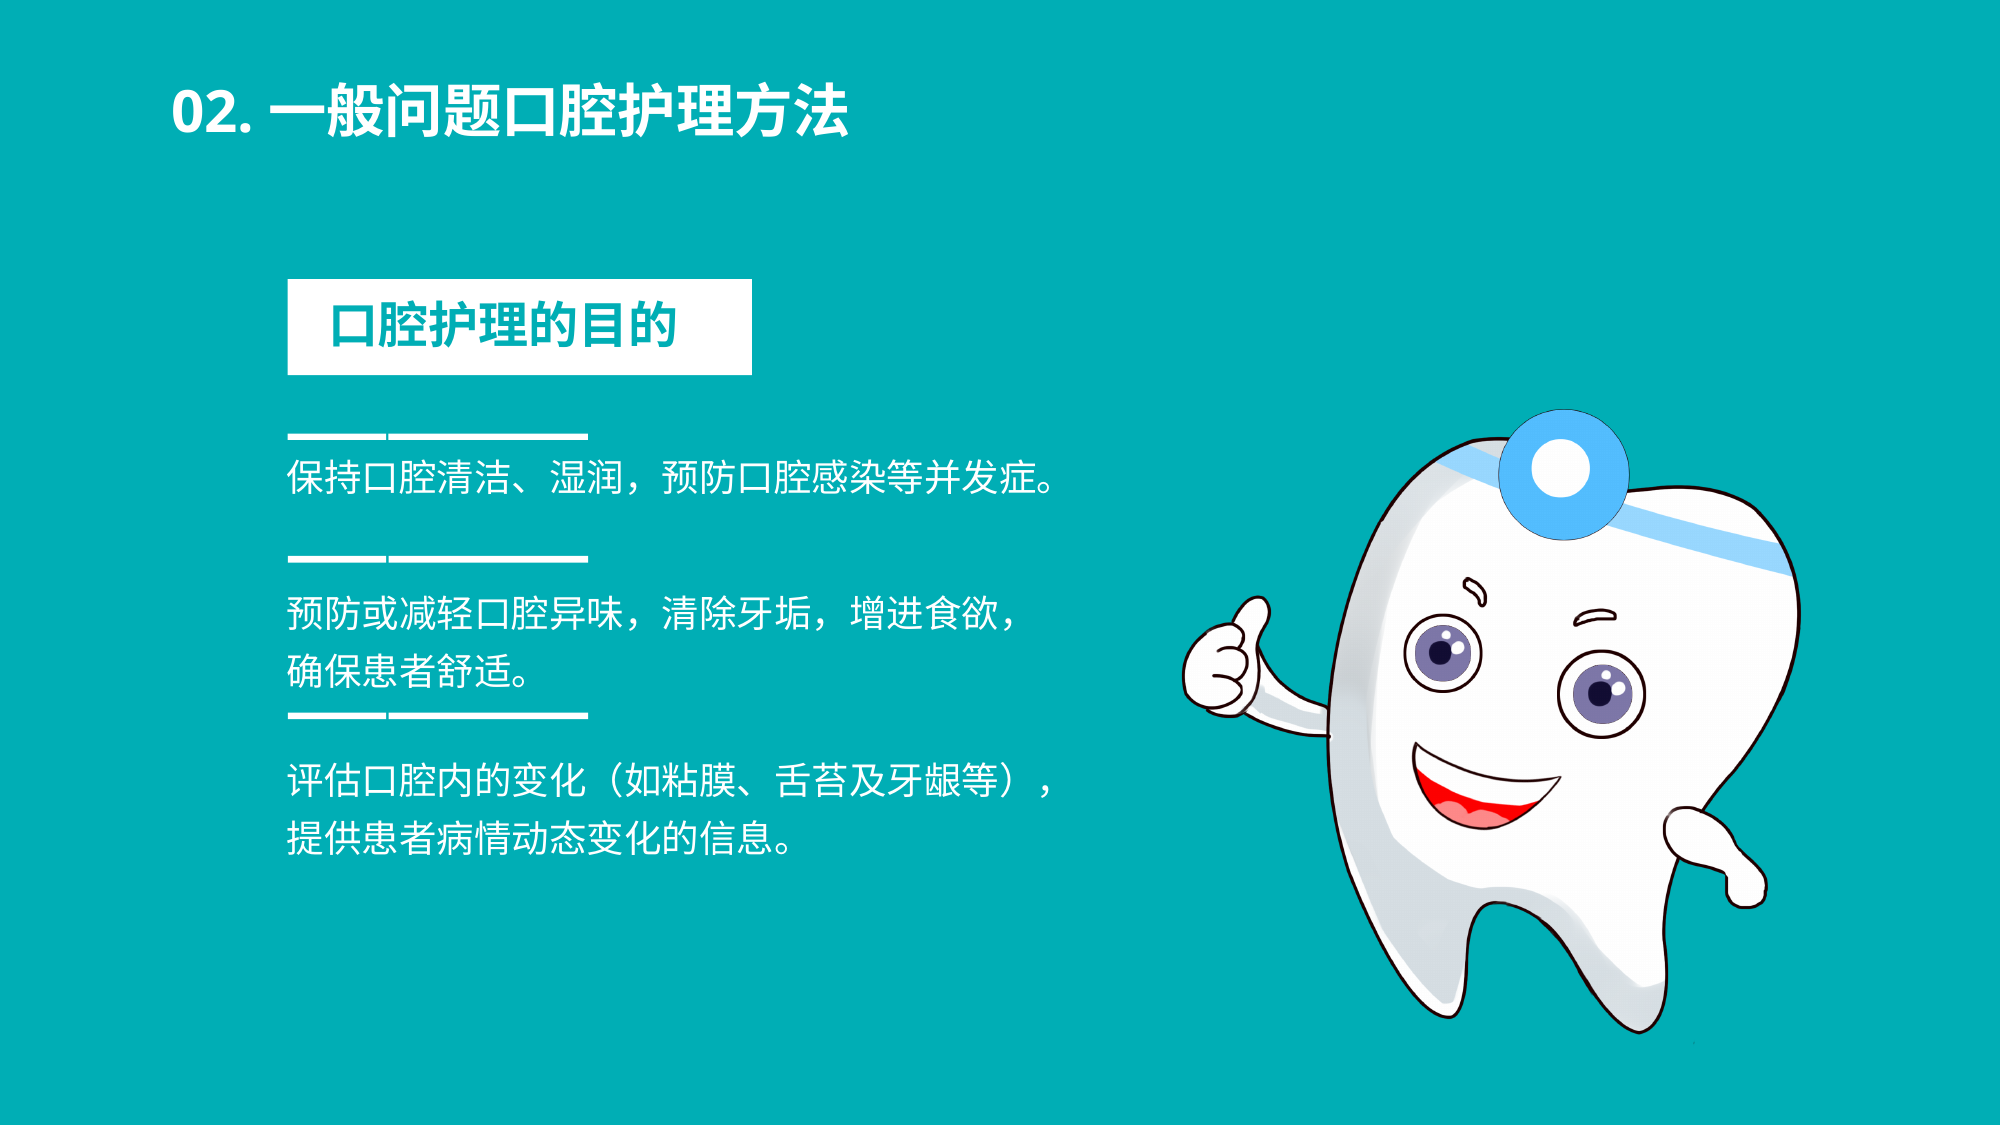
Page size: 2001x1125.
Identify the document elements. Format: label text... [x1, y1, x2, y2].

text_box [287, 278, 753, 376]
text_box [287, 555, 387, 564]
text_box 评估口腔内的变化（如粘膜、舌苔及牙龈等），提供患者病情动态变化的信息。 [275, 737, 1082, 866]
text_box 预防或减轻口腔异味，清除牙垢，增进食欲，确保患者舒适。 [275, 570, 1082, 699]
text_box [387, 432, 589, 441]
text_box 口腔护理的目的 [313, 286, 732, 362]
text_box [388, 712, 589, 720]
text_box [287, 432, 387, 441]
text_box 02.一般问题口腔护理方法 [156, 50, 911, 178]
text_box 保持口腔清洁、湿润，预防口腔感染等并发症。 [275, 448, 1082, 505]
text_box [287, 712, 387, 720]
text_box [388, 555, 589, 564]
picture [1107, 330, 1923, 1125]
